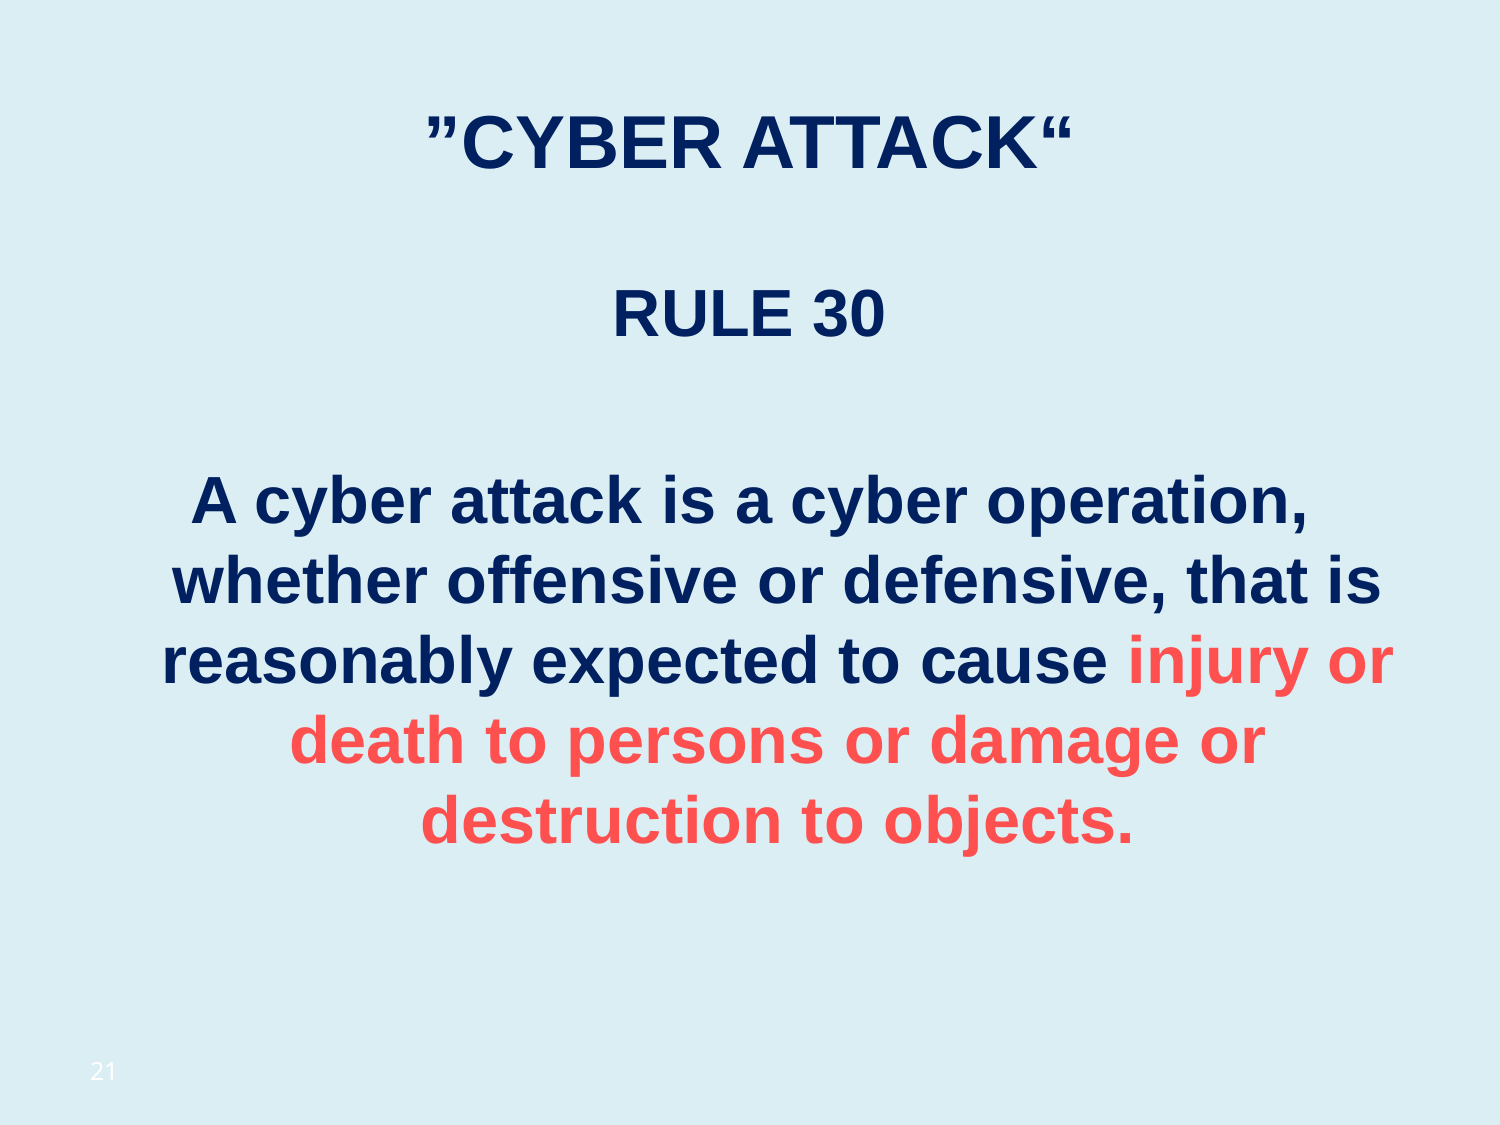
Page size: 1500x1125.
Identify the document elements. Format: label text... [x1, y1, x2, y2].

title “CYBER ATTACK” [75, 45, 1425, 233]
list RULE 30 A cyber attack is a cyber operation, whether offensive or defensive, that is reasonably expected to cause injury or death to persons or damage or destruction to objects. [75, 262, 1425, 1000]
slide_number 21 [75, 1042, 425, 1103]
